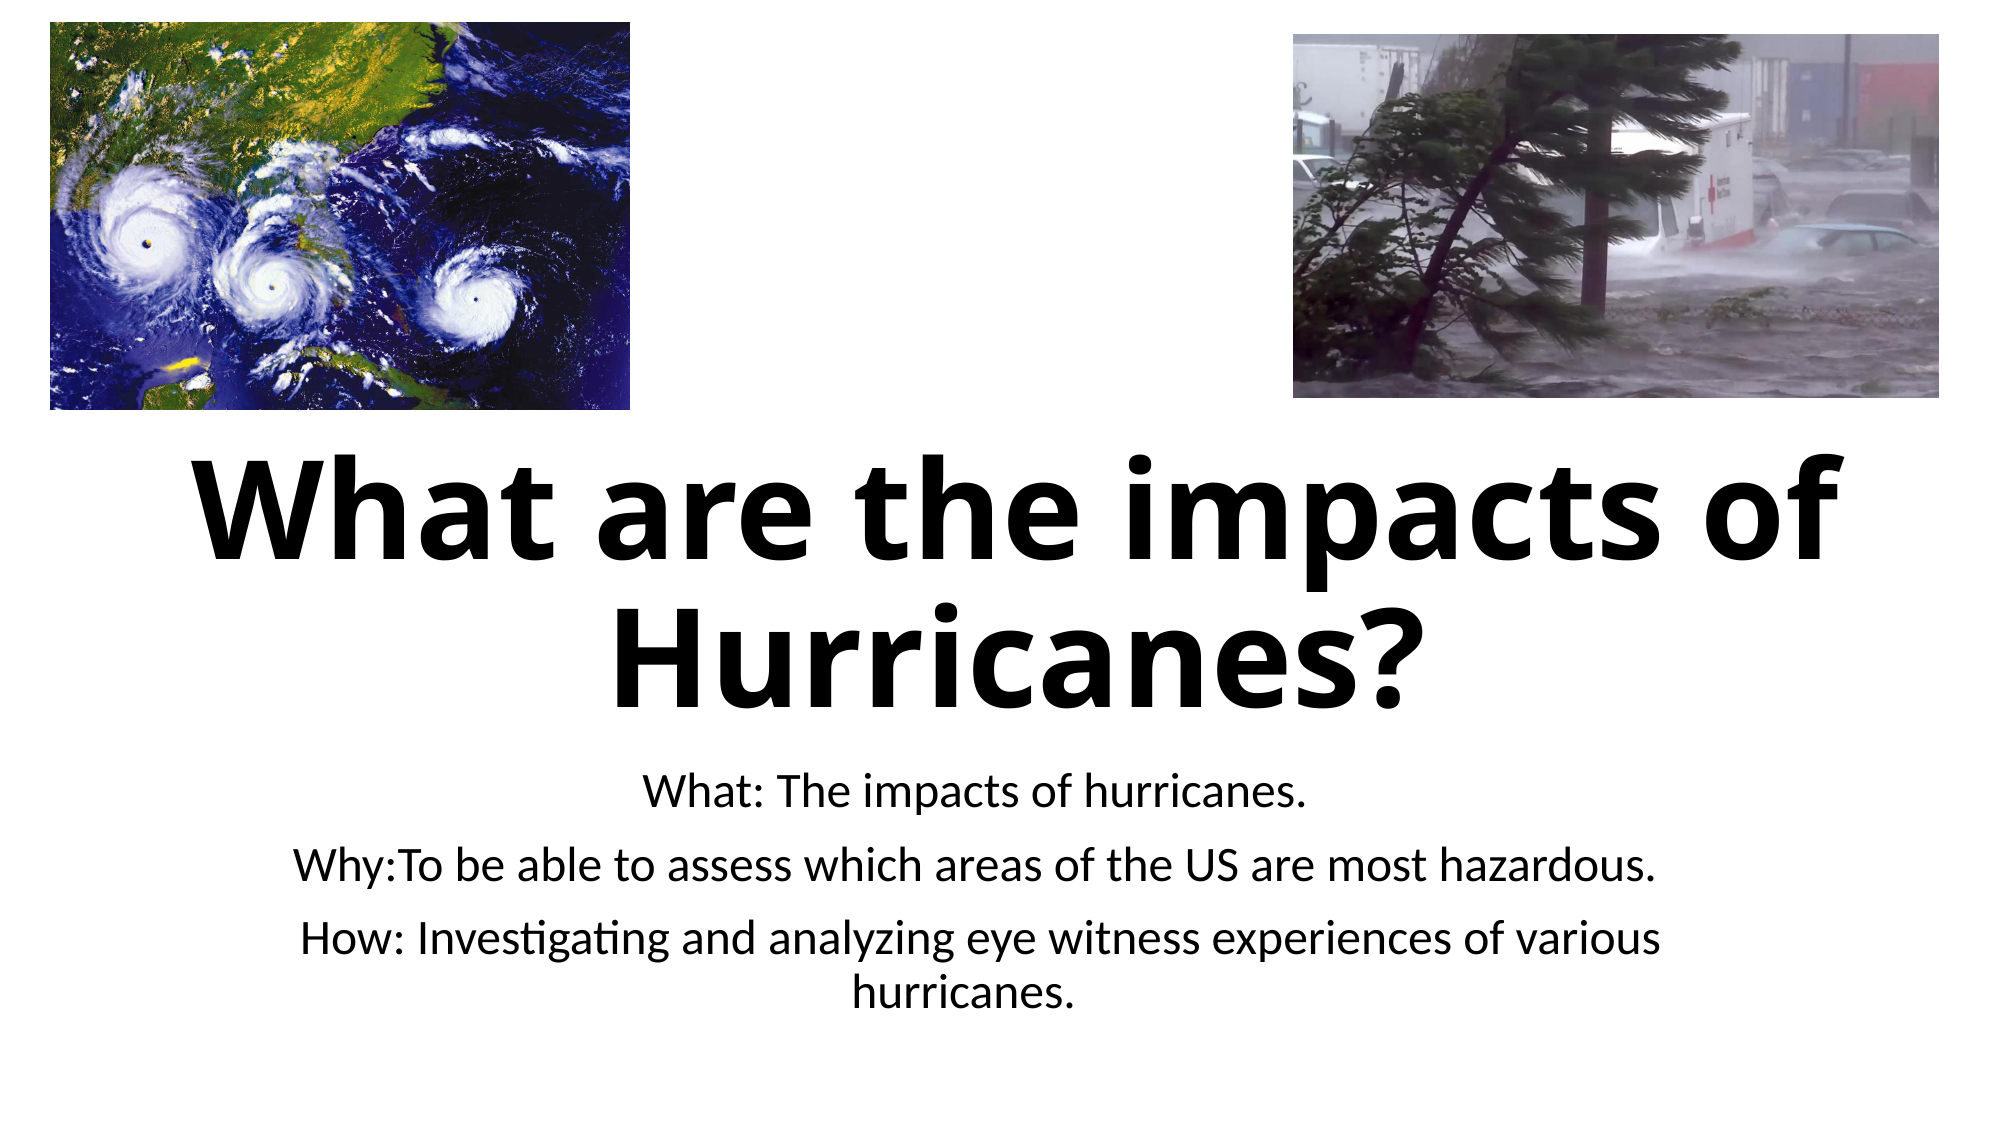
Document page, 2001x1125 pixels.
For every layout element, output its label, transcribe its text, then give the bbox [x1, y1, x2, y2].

picture [1293, 34, 1939, 398]
subtitle What: The impacts of hurricanes. Why:To be able to assess which areas of the US are most hazardous. How: Investigating and analyzing eye witness experiences of various hurricanes. [225, 756, 1725, 1029]
picture [49, 22, 630, 410]
title What are the impacts of Hurricanes? [31, 541, 2000, 746]
